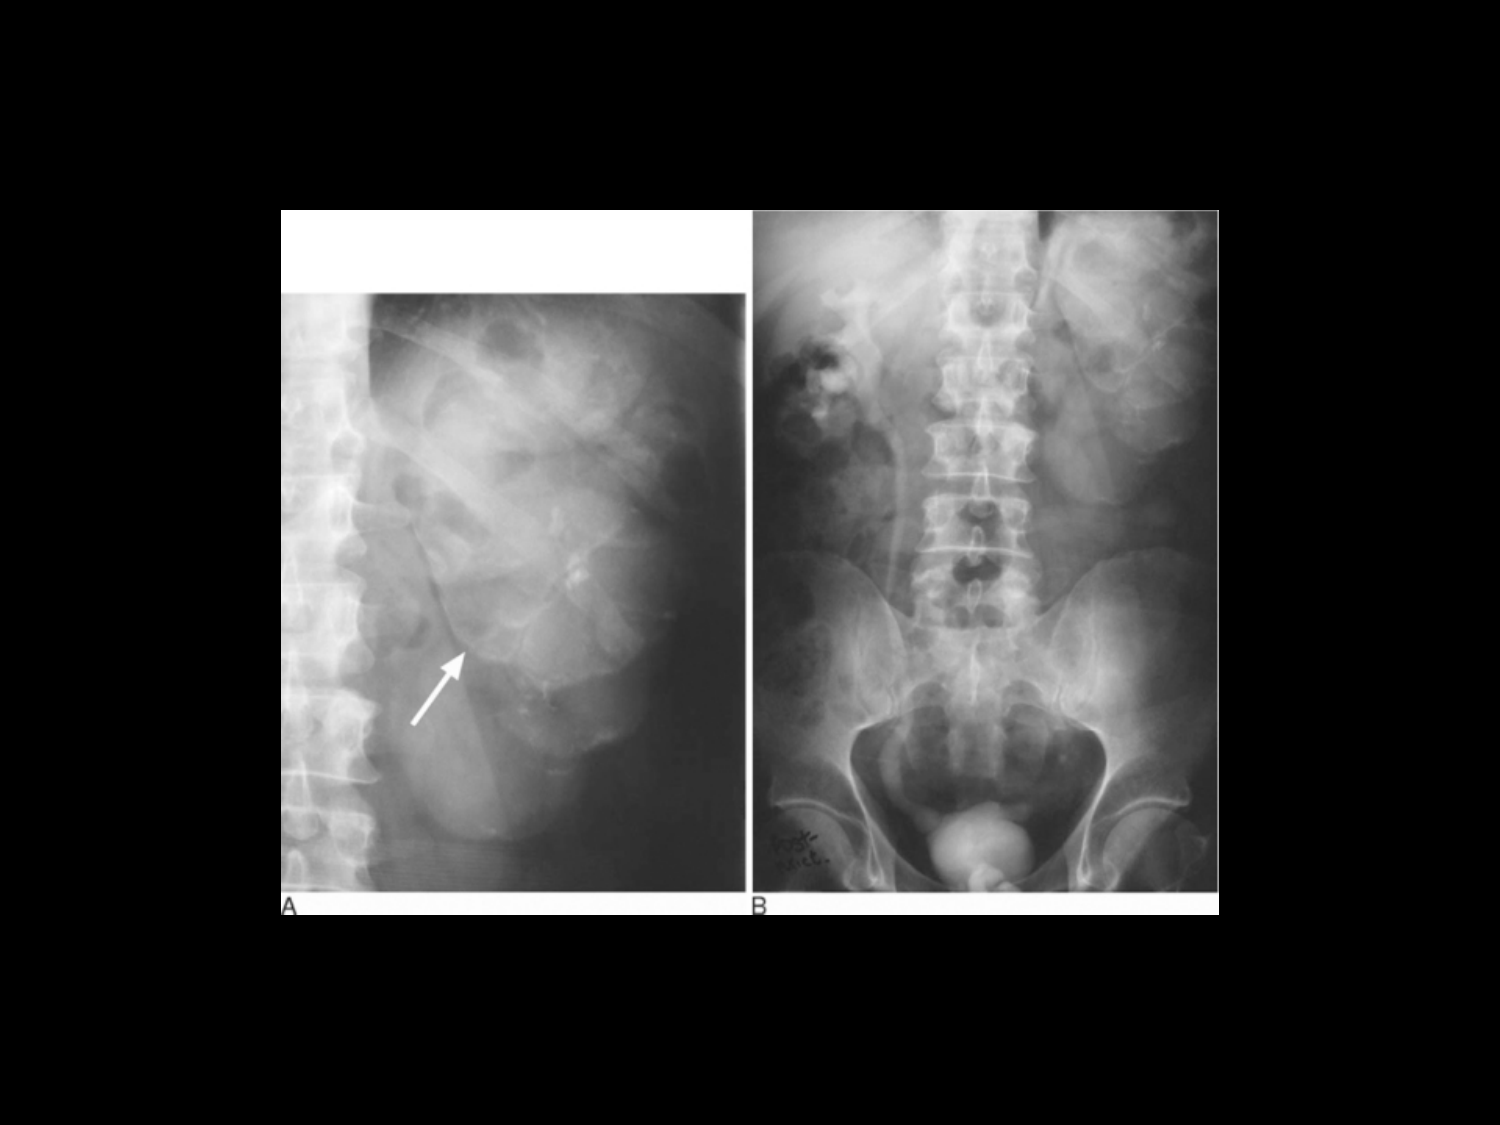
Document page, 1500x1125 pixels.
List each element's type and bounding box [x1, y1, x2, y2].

picture [281, 209, 1219, 916]
